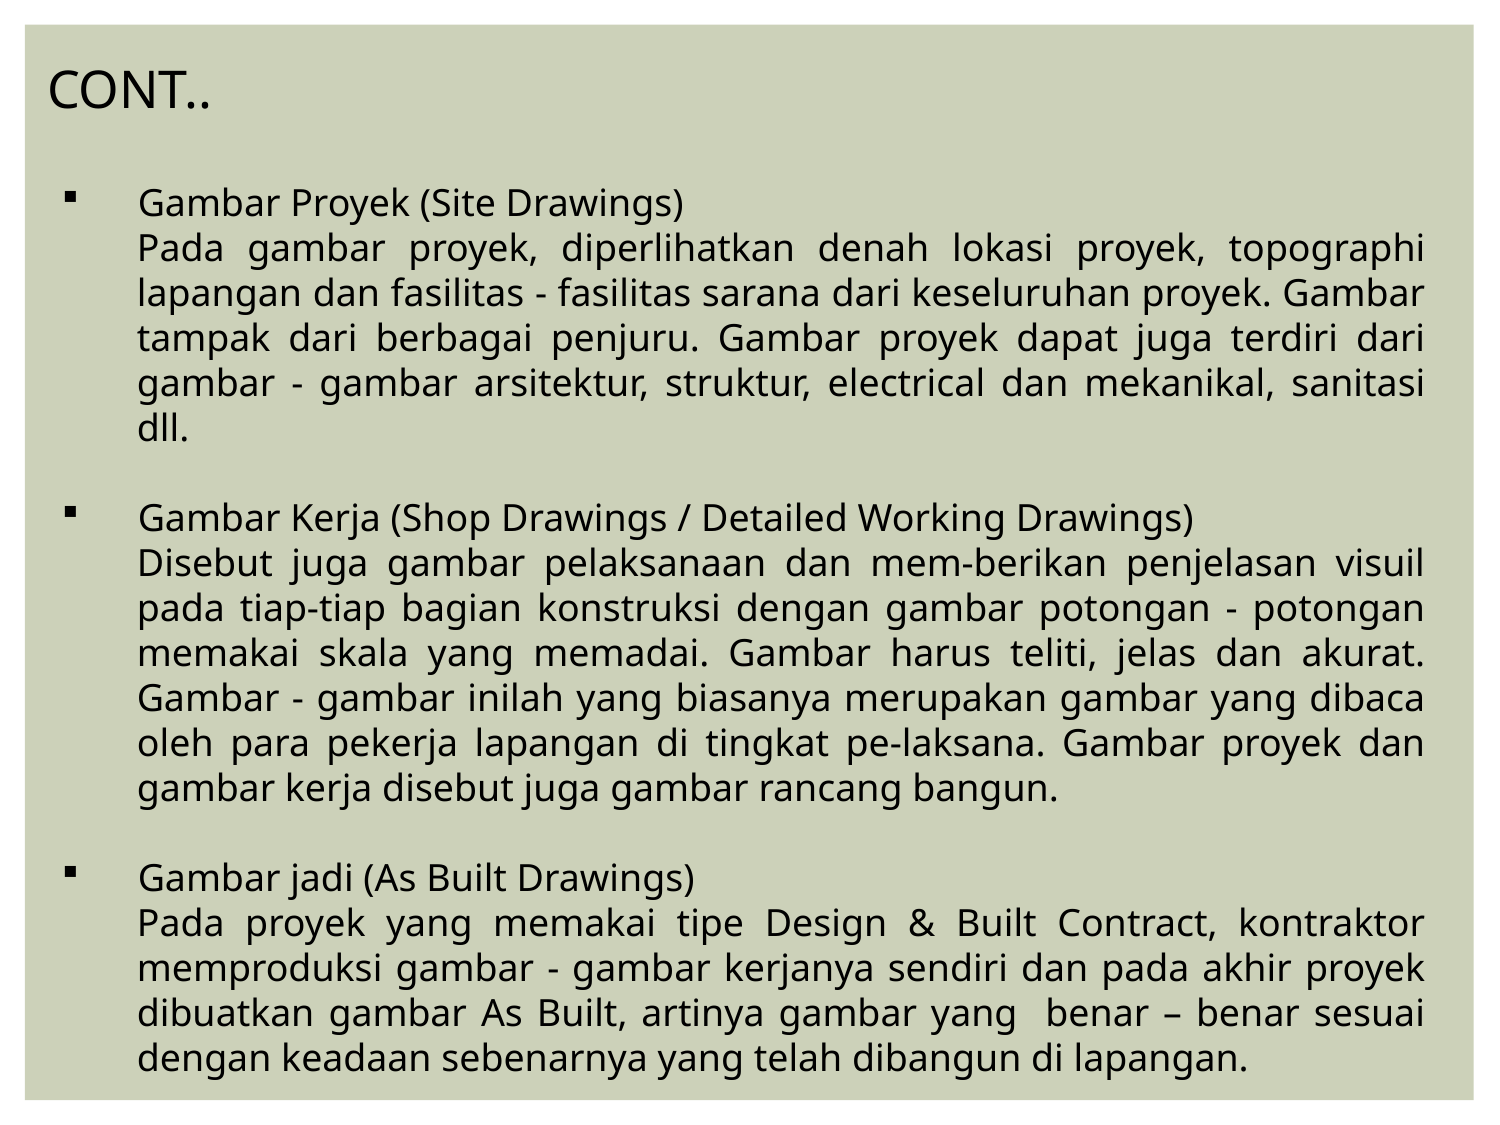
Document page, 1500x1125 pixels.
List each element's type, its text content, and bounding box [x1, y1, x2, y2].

text_box Gambar Proyek (Site Drawings) Pada gambar proyek, diperlihatkan denah lokasi proyek, topographi lapangan dan fasilitas - fasilitas sarana dari keseluruhan proyek. Gambar tampak dari berbagai penjuru. Gambar proyek dapat juga terdiri dari gambar - gambar arsitektur, struktur, electrical dan mekanikal, sanitasi dll. Gambar Kerja (Shop Drawings / Detailed Working Drawings) Disebut juga gambar pelaksanaan dan mem-berikan penjelasan visuil pada tiap-tiap bagian konstruksi dengan gambar potongan - potongan memakai skala yang memadai. Gambar harus teliti, jelas dan akurat. Gambar - gambar inilah yang biasanya merupakan gambar yang dibaca oleh para pekerja lapangan di tingkat pe-laksana. Gambar proyek dan gambar kerja disebut juga gambar rancang bangun. Gambar jadi (As Built Drawings) Pada proyek yang memakai tipe Design & Built Contract, kontraktor memproduksi gambar - gambar kerjanya sendiri dan pada akhir proyek dibuatkan gambar As Built, artinya gambar yang benar – benar sesuai dengan keadaan sebenarnya yang telah dibangun di lapangan. [47, 126, 1441, 1125]
text_box CONT.. [32, 48, 228, 126]
